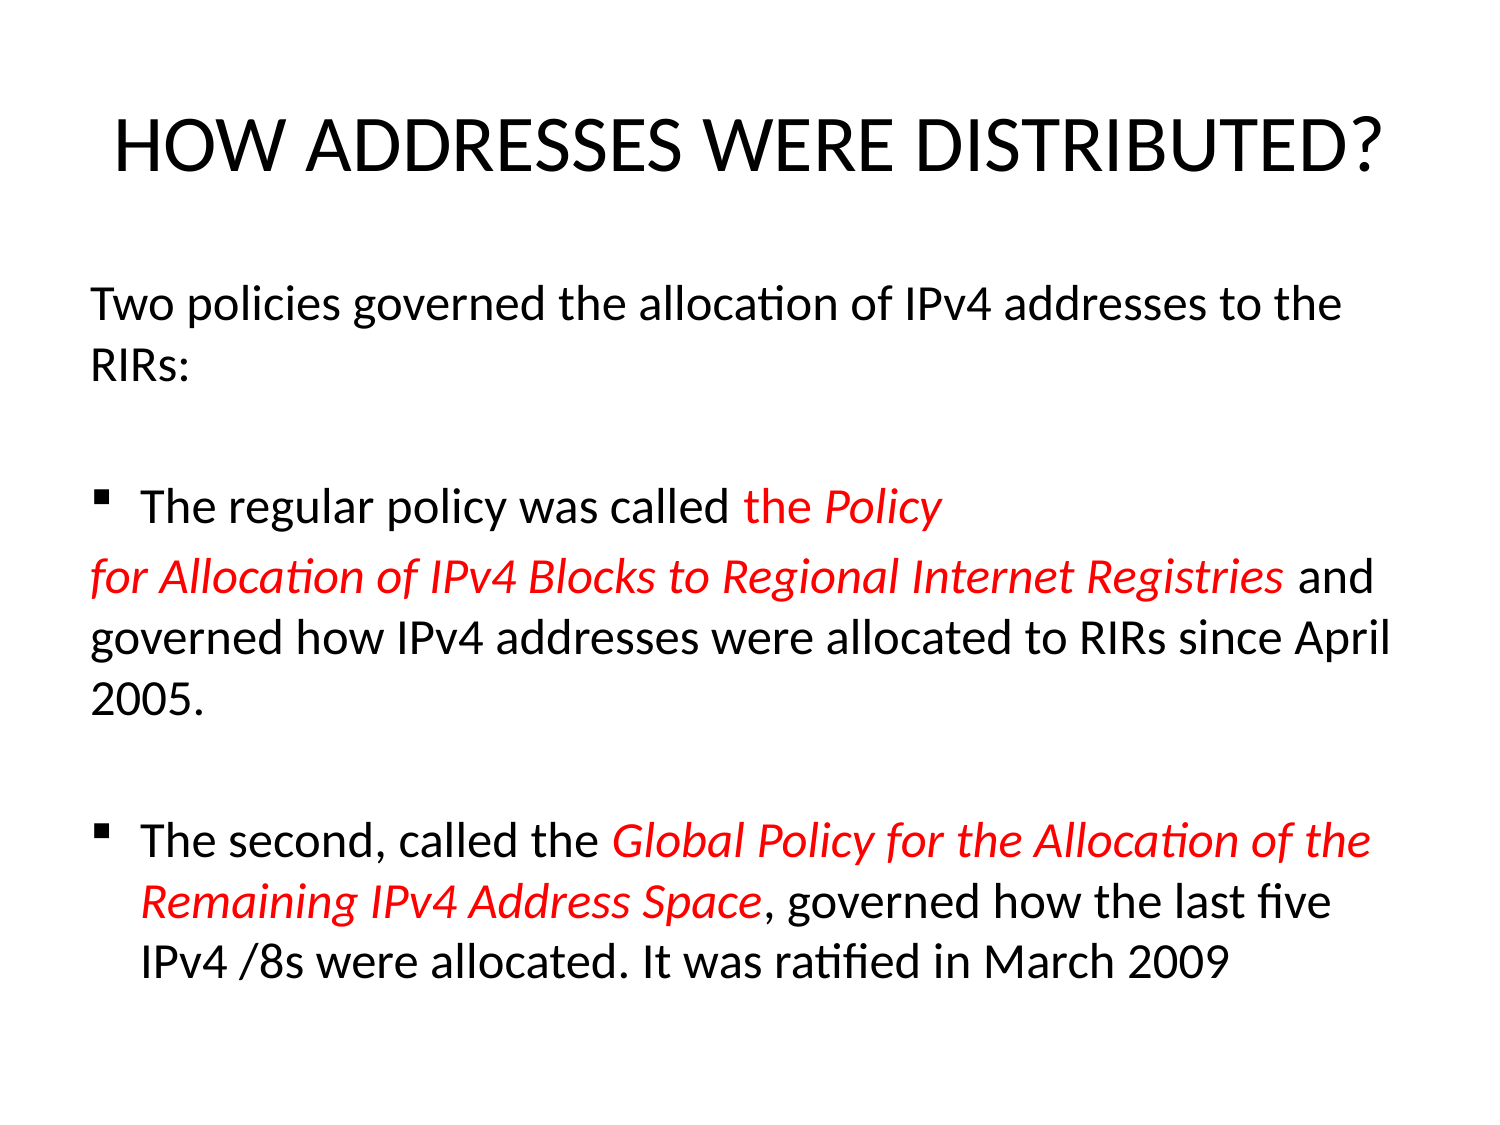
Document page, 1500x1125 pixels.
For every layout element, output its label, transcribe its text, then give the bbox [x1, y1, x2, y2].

list Two policies governed the allocation of IPv4 addresses to the RIRs: The regular policy was called the Policy for Allocation of IPv4 Blocks to Regional Internet Registries and governed how IPv4 addresses were allocated to RIRs since April 2005. The second, called the Global Policy for the Allocation of the Remaining IPv4 Address Space, governed how the last five IPv4 /8s were allocated. It was ratified in March 2009 [75, 262, 1425, 1005]
title HOW ADDRESSES WERE DISTRIBUTED? [75, 45, 1425, 233]
